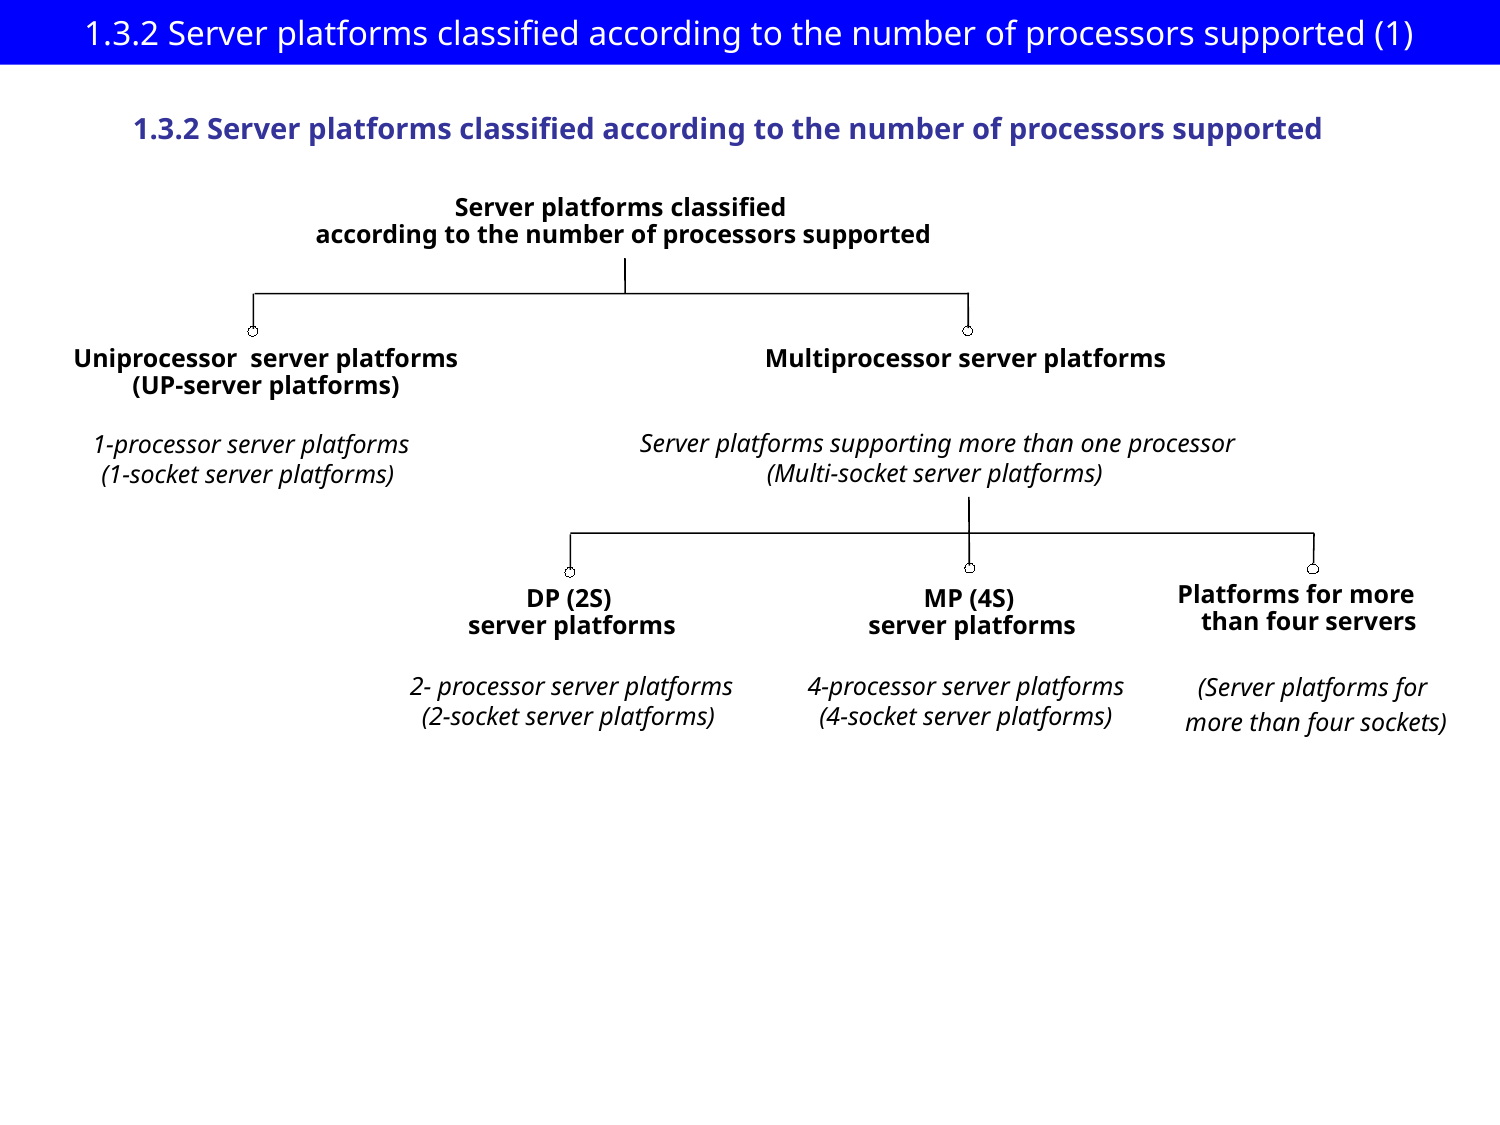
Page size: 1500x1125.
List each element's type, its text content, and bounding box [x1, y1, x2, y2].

text_box Platforms for more than four servers [1130, 574, 1474, 644]
text_box [564, 567, 575, 578]
text_box [247, 326, 258, 337]
text_box MP (4S) server platforms [790, 578, 1148, 648]
text_box Server platforms classified according to the number of processors supported [208, 187, 1040, 256]
text_box [1307, 563, 1319, 574]
title 1.3.2 Server platforms classified according to the number of processors supported (1) [0, 0, 1500, 65]
text_box Server platforms supporting more than one processor (Multi-socket server platforms) [618, 420, 1252, 495]
text_box Multiprocessor server platforms [721, 338, 1211, 381]
text_box 4-processor server platforms (4-socket server platforms) [792, 663, 1140, 739]
text_box 2- processor server platforms (2-socket server platforms) [388, 663, 749, 738]
text_box [964, 563, 975, 573]
text_box [962, 325, 973, 336]
text_box (Server platforms for more than four sockets) [1163, 663, 1463, 744]
text_box 1-processor server platforms (1-socket server platforms) [71, 420, 425, 496]
text_box DP (2S) server platforms [390, 578, 748, 663]
text_box Uniprocessor server platforms (UP-server platforms) [17, 338, 515, 408]
text_box 1.3.2 Server platforms classified according to the number of processors supported [132, 110, 1325, 146]
